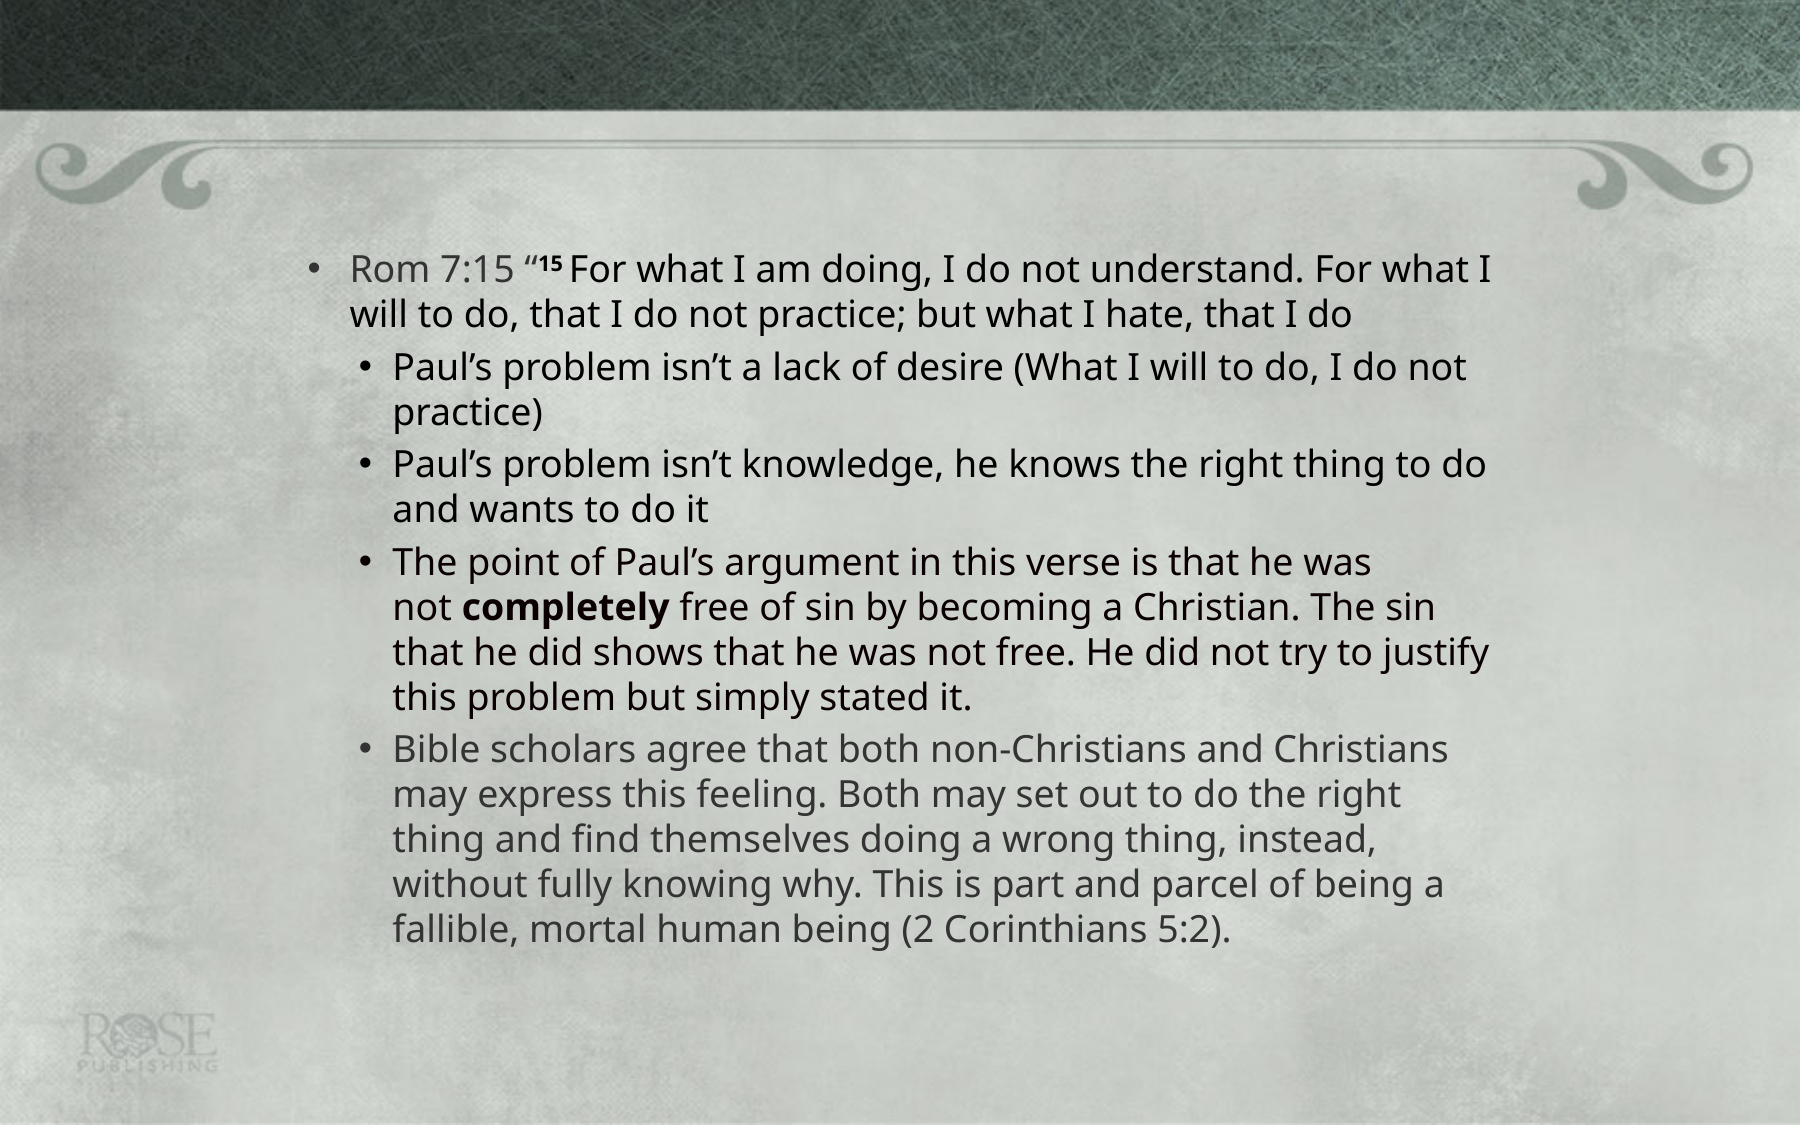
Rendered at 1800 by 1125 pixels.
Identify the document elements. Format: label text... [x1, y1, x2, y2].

picture [0, 0, 1800, 1125]
list Rom 7:15 “15 For what I am doing, I do not understand. For what I will to do, that I do not practice; but what I hate, that I do Paul’s problem isn’t a lack of desire (What I will to do, I do not practice) Paul’s problem isn’t knowledge, he knows the right thing to do and wants to do it The point of Paul’s argument in this verse is that he was not completely free of sin by becoming a Christian. The sin that he did shows that he was not free. He did not try to justify this problem but simply stated it. Bible scholars agree that both non-Christians and Christians may express this feeling. Both may set out to do the right thing and find themselves doing a wrong thing, instead, without fully knowing why. This is part and parcel of being a fallible, mortal human being (2 Corinthians 5:2). [292, 237, 1508, 1076]
